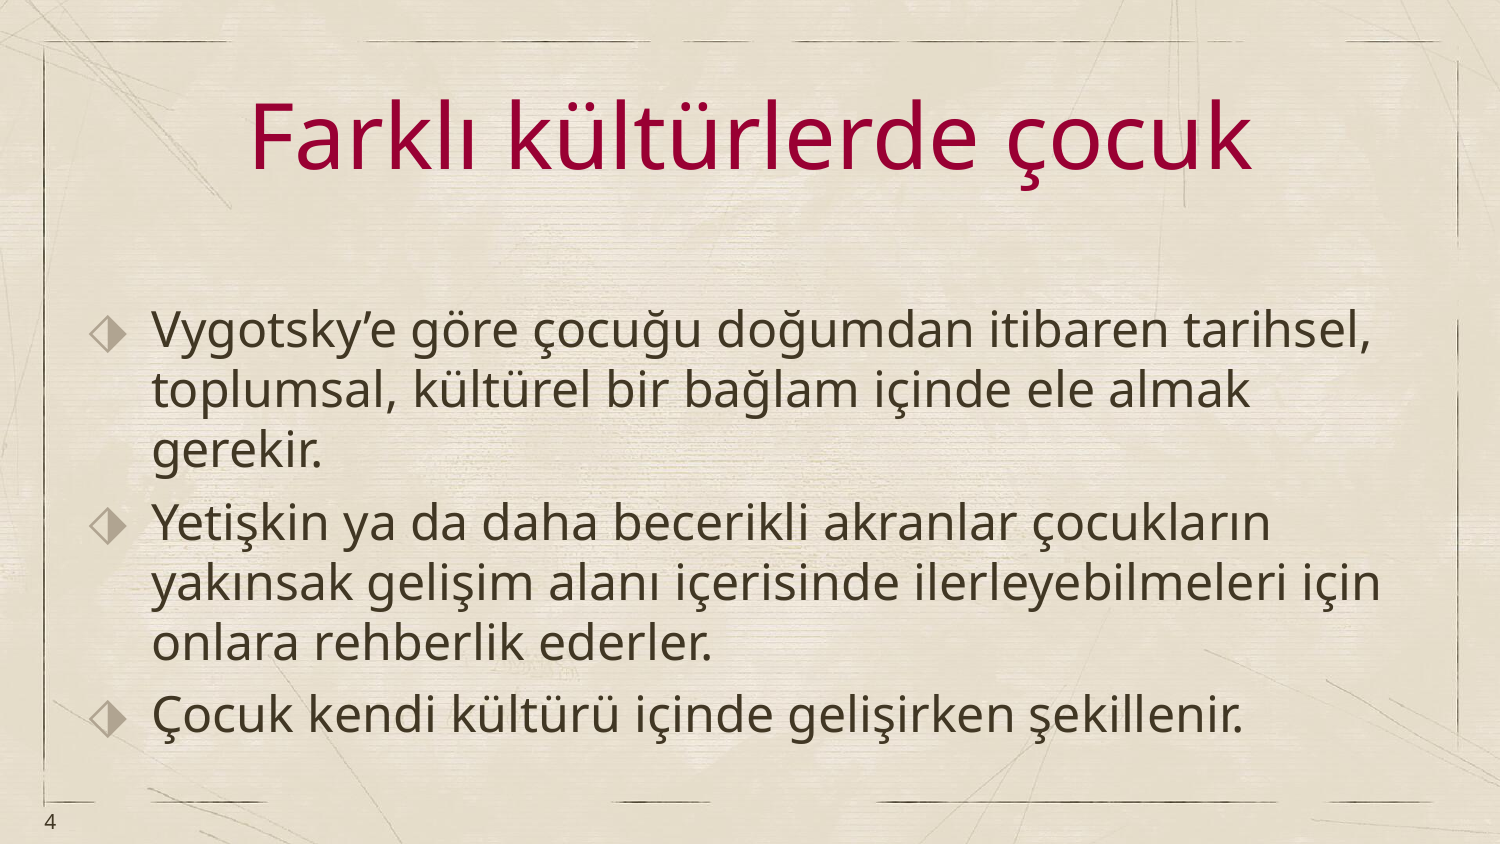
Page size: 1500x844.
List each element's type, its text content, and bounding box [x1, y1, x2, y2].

slide_number 4 [44, 801, 1458, 844]
title Farklı kültürlerde çocuk [84, 60, 1418, 188]
list Vygotsky’e göre çocuğu doğumdan itibaren tarihsel, toplumsal, kültürel bir bağlam içinde ele almak gerekir. Yetişkin ya da daha becerikli akranlar çocukların yakınsak gelişim alanı içerisinde ilerleyebilmeleri için onlara rehberlik ederler. Çocuk kendi kültürü içinde gelişirken şekillenir. [76, 297, 1395, 648]
picture [0, 0, 1500, 844]
